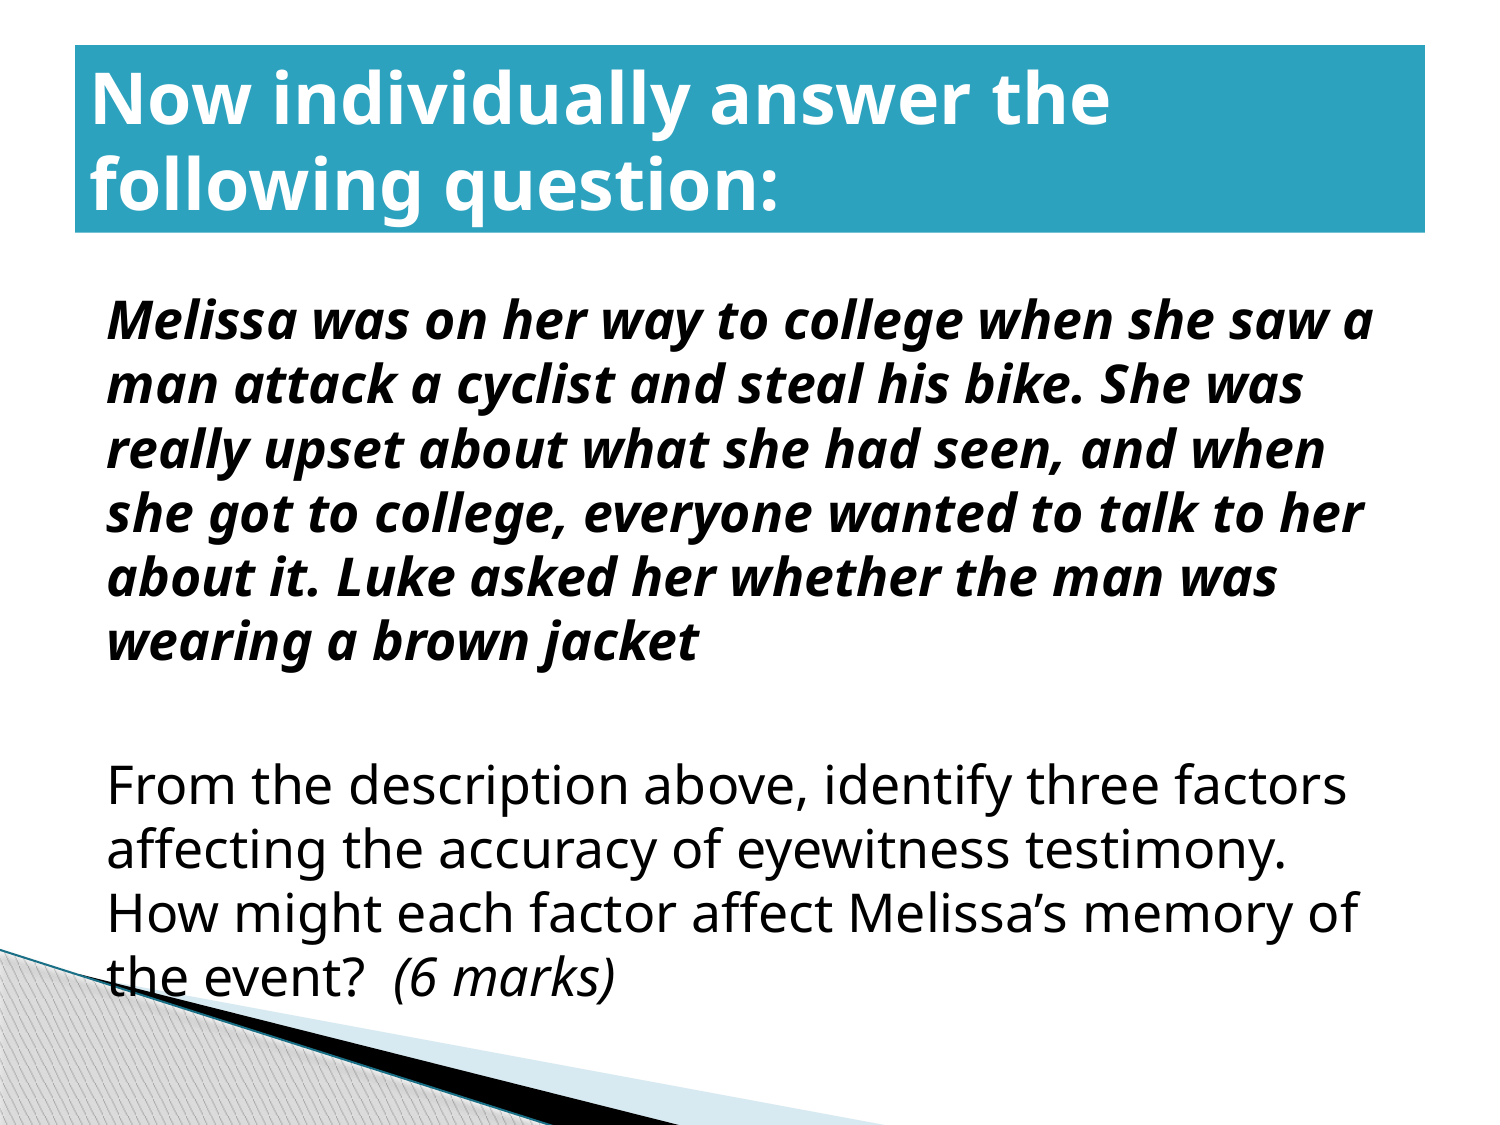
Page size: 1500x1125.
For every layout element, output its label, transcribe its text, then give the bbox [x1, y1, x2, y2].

list Melissa was on her way to college when she saw a man attack a cyclist and steal his bike. She was really upset about what she had seen, and when she got to college, everyone wanted to talk to her about it. Luke asked her whether the man was wearing a brown jacket From the description above, identify three factors affecting the accuracy of eyewitness testimony. How might each factor affect Melissa’s memory of the event? (6 marks) [75, 278, 1425, 1022]
title Now individually answer the following question: [75, 45, 1425, 233]
